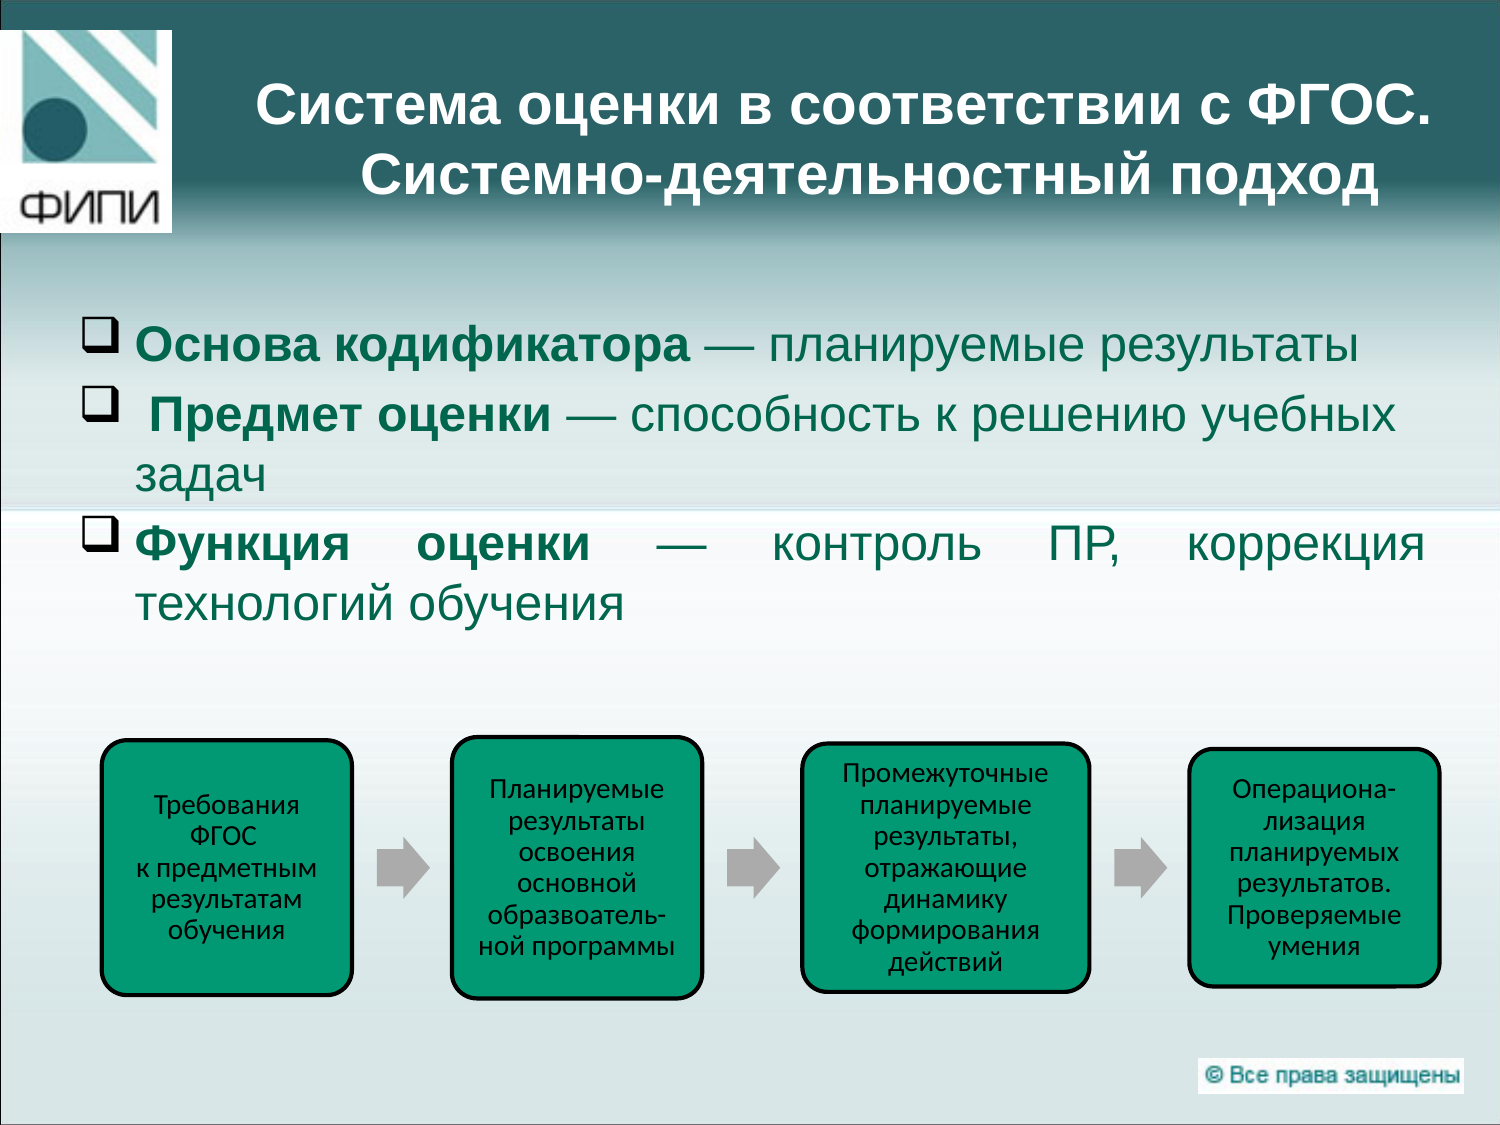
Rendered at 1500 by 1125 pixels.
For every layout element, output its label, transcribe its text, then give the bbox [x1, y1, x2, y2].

text_box Основа кодификатора — планируемые результаты Предмет оценки — способность к решению учебных задач Функция оценки — контроль ПР, коррекция технологий обучения [63, 304, 1442, 638]
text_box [100, 643, 1442, 1093]
picture [0, 0, 1500, 1125]
text_box Система оценки в соответствии с ФГОС. Системно-деятельностный подход [218, 48, 1471, 214]
